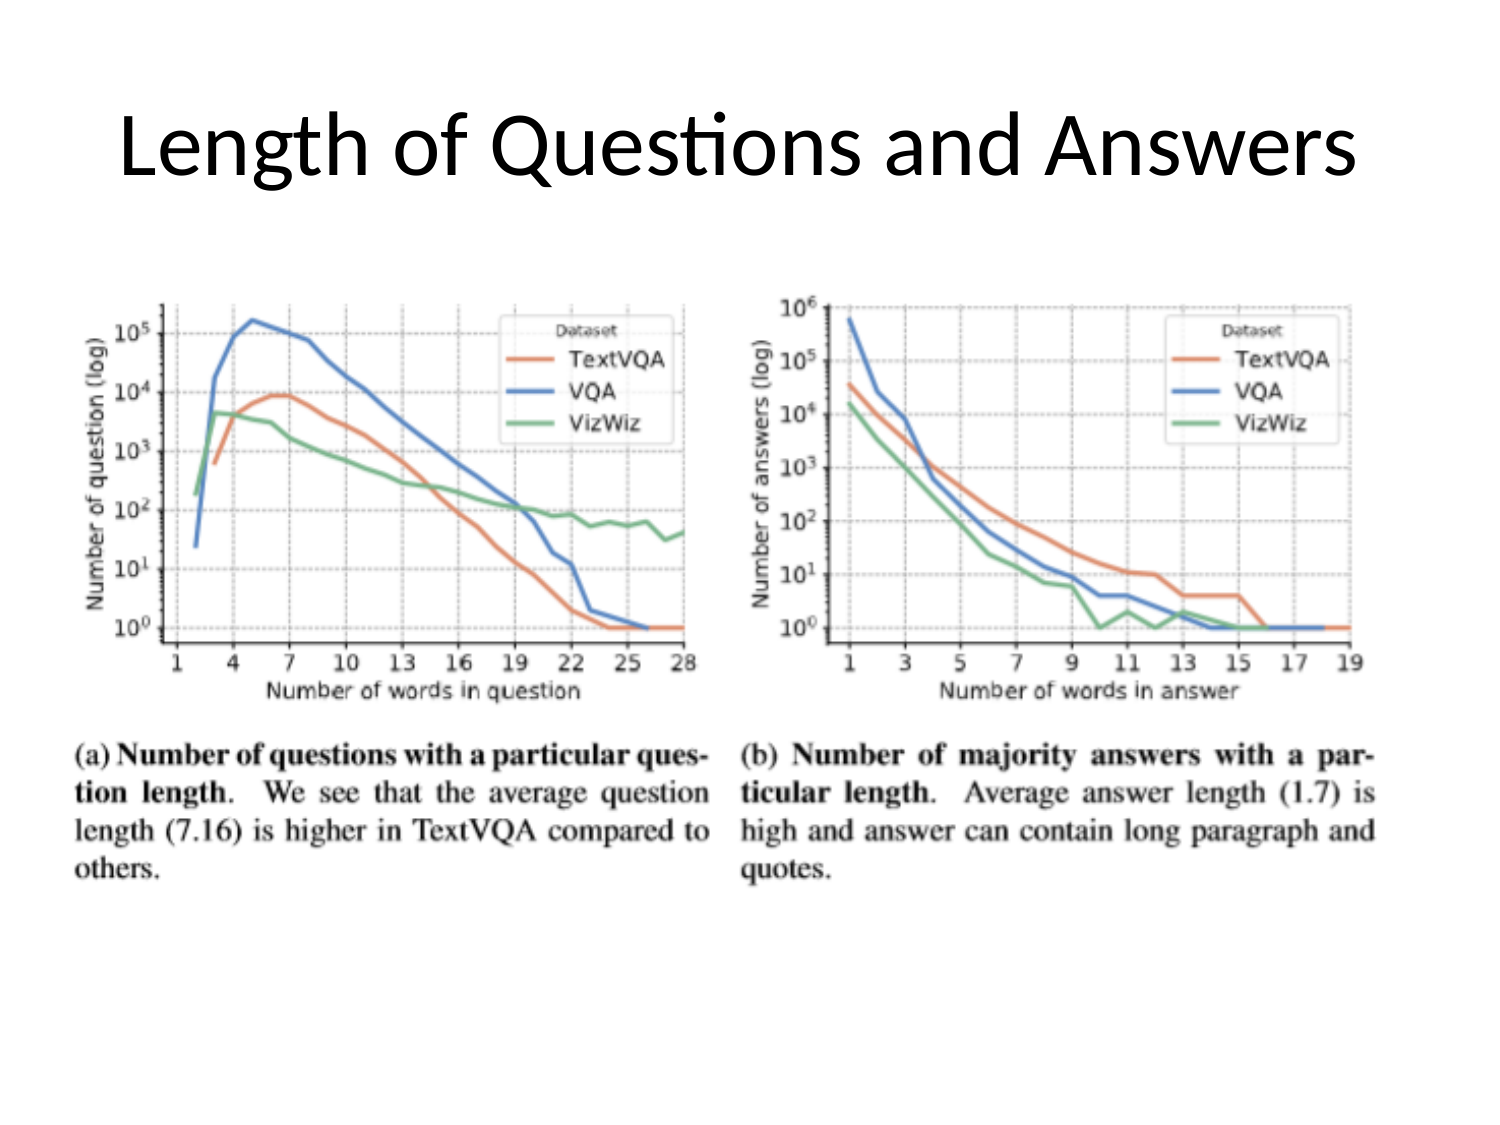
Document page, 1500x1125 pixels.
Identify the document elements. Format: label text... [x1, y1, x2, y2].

title Length of Questions and Answers [75, 45, 1425, 233]
picture [49, 278, 1393, 906]
